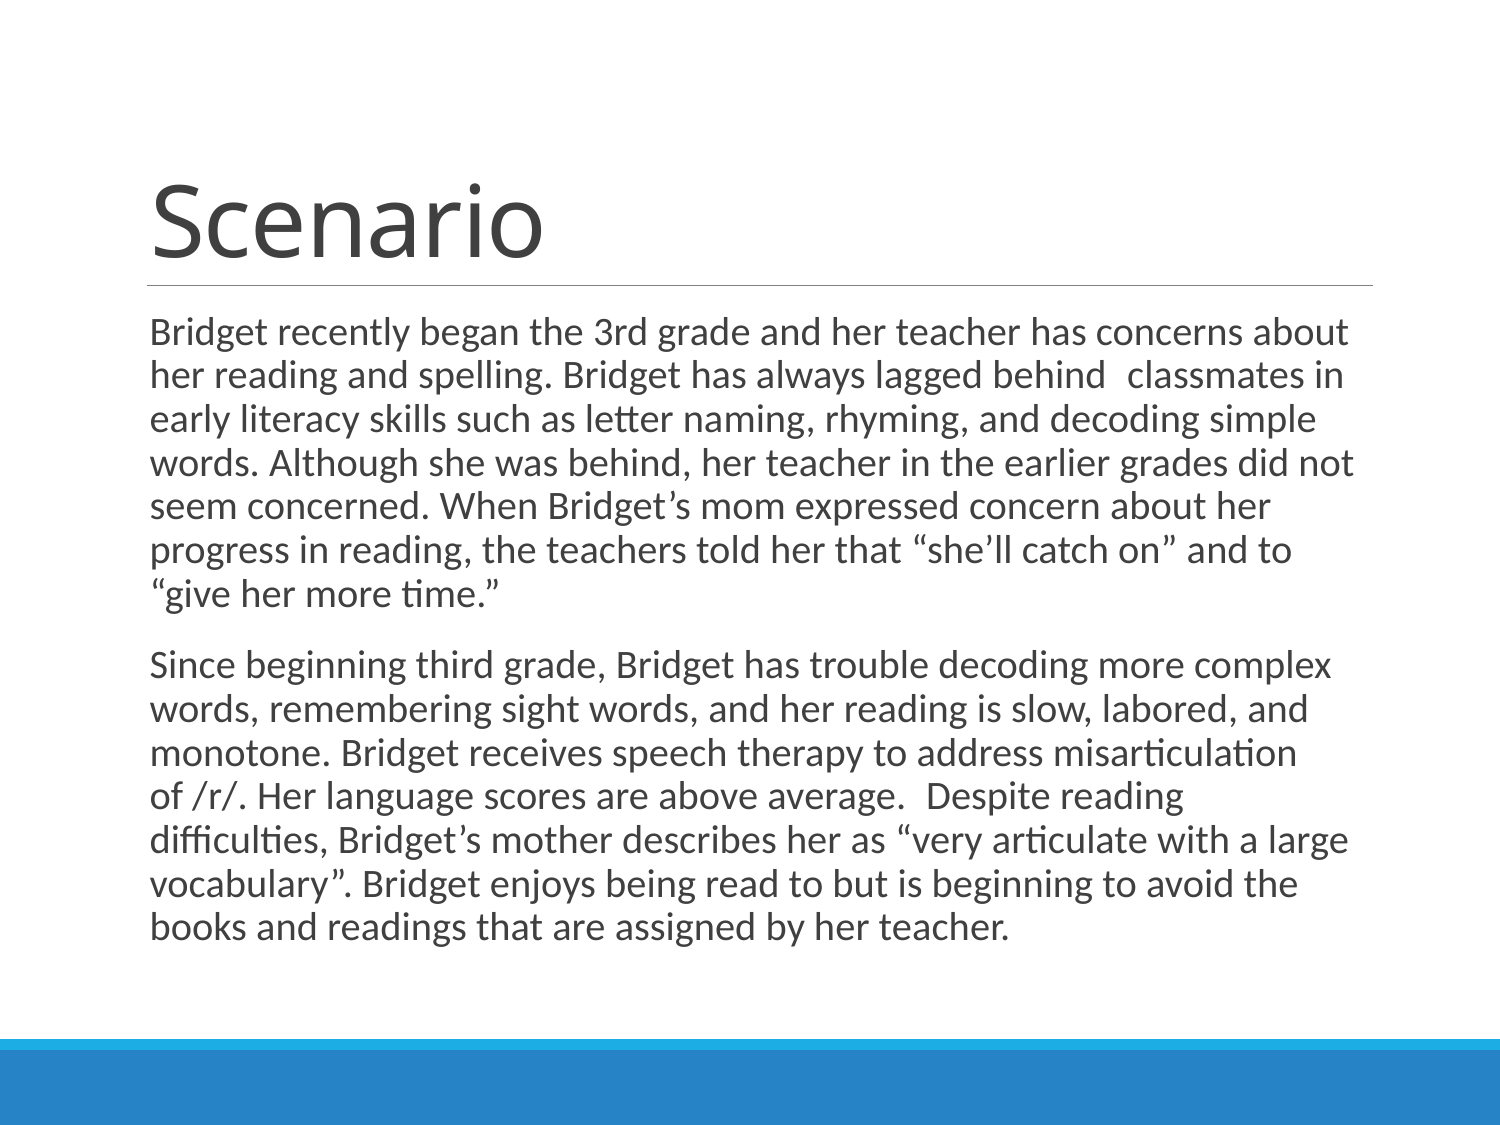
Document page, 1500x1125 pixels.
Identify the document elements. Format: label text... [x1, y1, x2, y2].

list Bridget recently began the 3rd grade and her teacher has concerns about her reading and spelling. Bridget has always lagged behind classmates in early literacy skills such as letter naming, rhyming, and decoding simple words. Although she was behind, her teacher in the earlier grades did not seem concerned. When Bridget’s mom expressed concern about her progress in reading, the teachers told her that “she’ll catch on” and to “give her more time.” Since beginning third grade, Bridget has trouble decoding more complex words, remembering sight words, and her reading is slow, labored, and monotone. Bridget receives speech therapy to address misarticulation of /r/. Her language scores are above average. Despite reading difficulties, Bridget’s mother describes her as “very articulate with a large vocabulary”. Bridget enjoys being read to but is beginning to avoid the books and readings that are assigned by her teacher. [135, 302, 1373, 963]
title Scenario [135, 47, 1373, 285]
